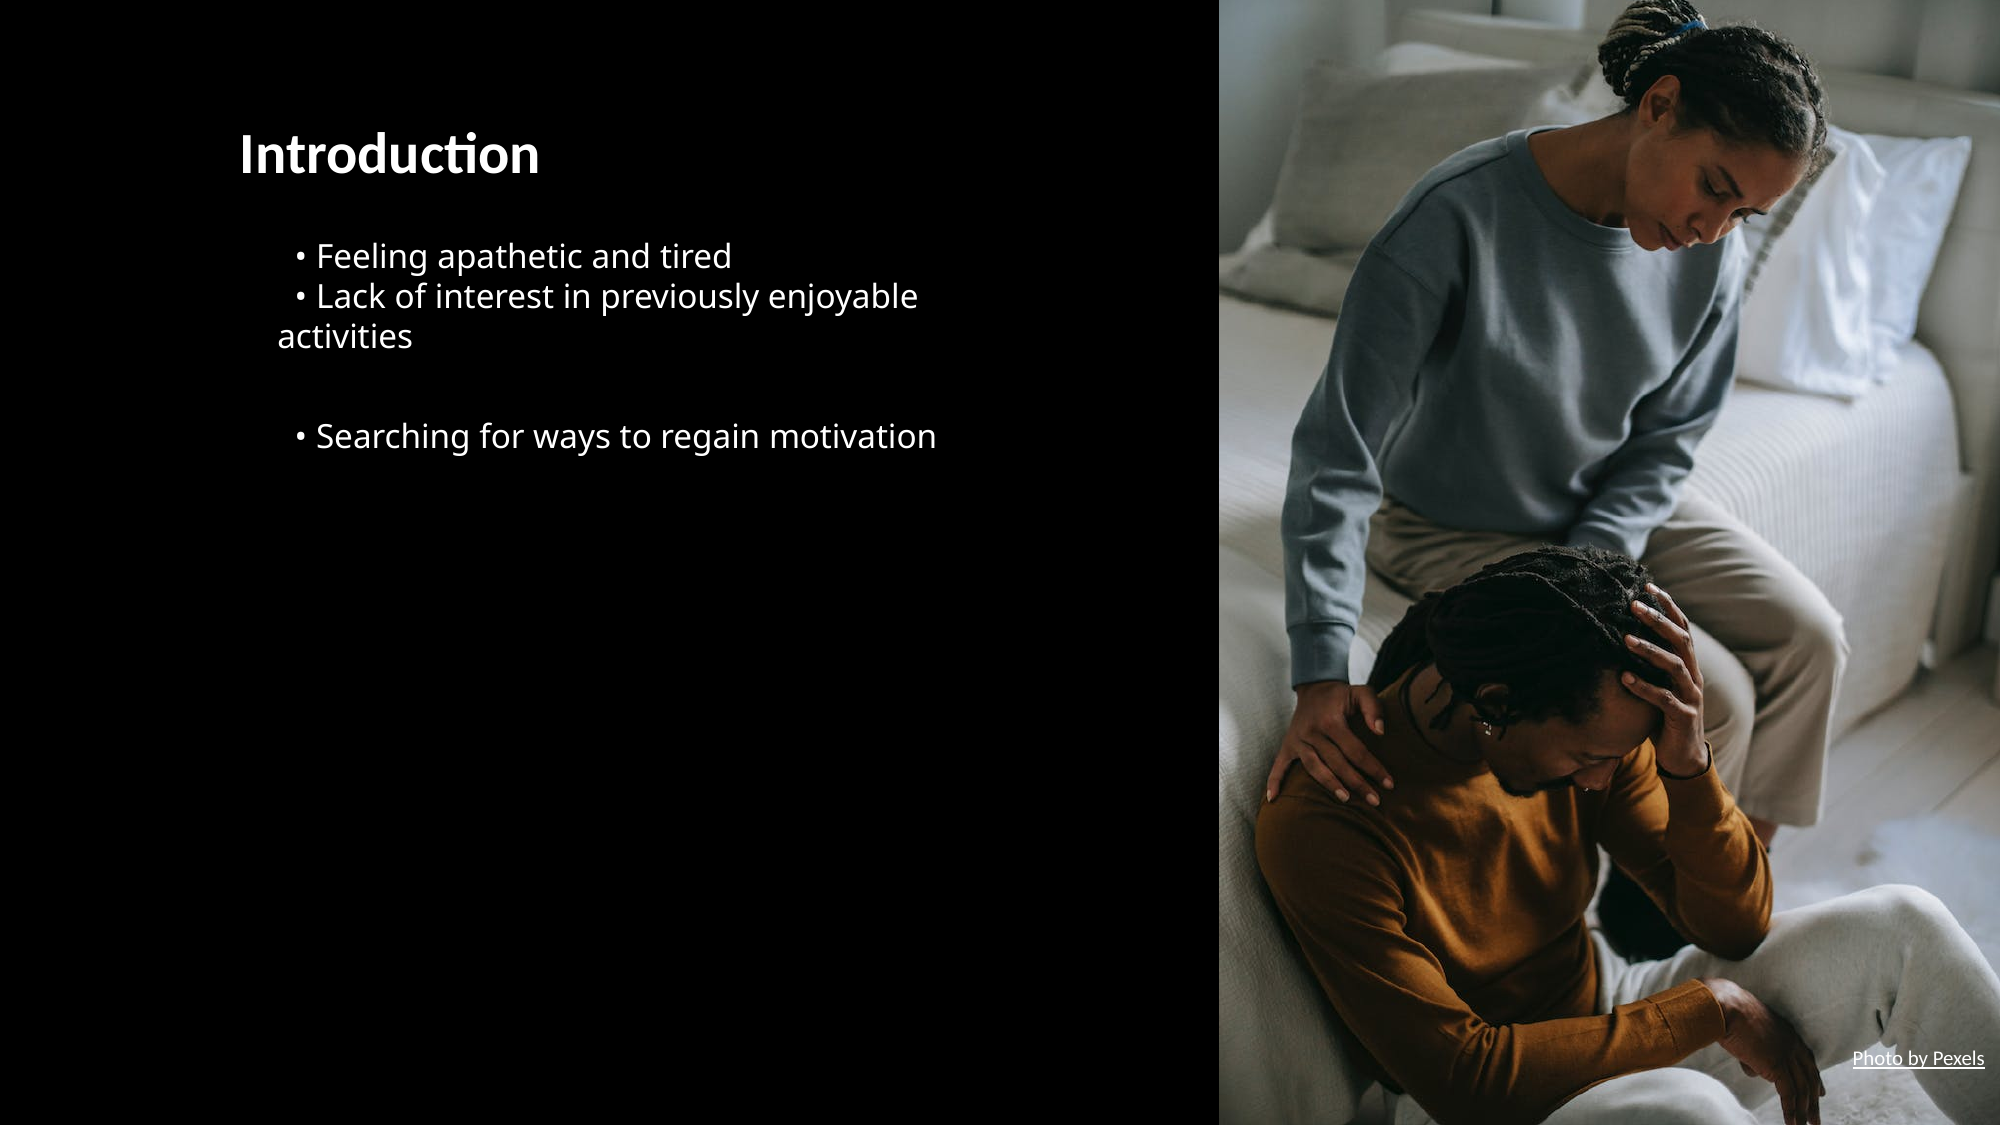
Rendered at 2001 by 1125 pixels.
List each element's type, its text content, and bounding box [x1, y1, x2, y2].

text_box • Lack of interest in previously enjoyable activities [262, 277, 1013, 353]
text_box • Searching for ways to regain motivation [262, 397, 1013, 473]
text_box • Feeling apathetic and tired [262, 217, 1013, 277]
text_box Introduction [225, 112, 1219, 188]
picture [1219, 0, 2000, 1125]
